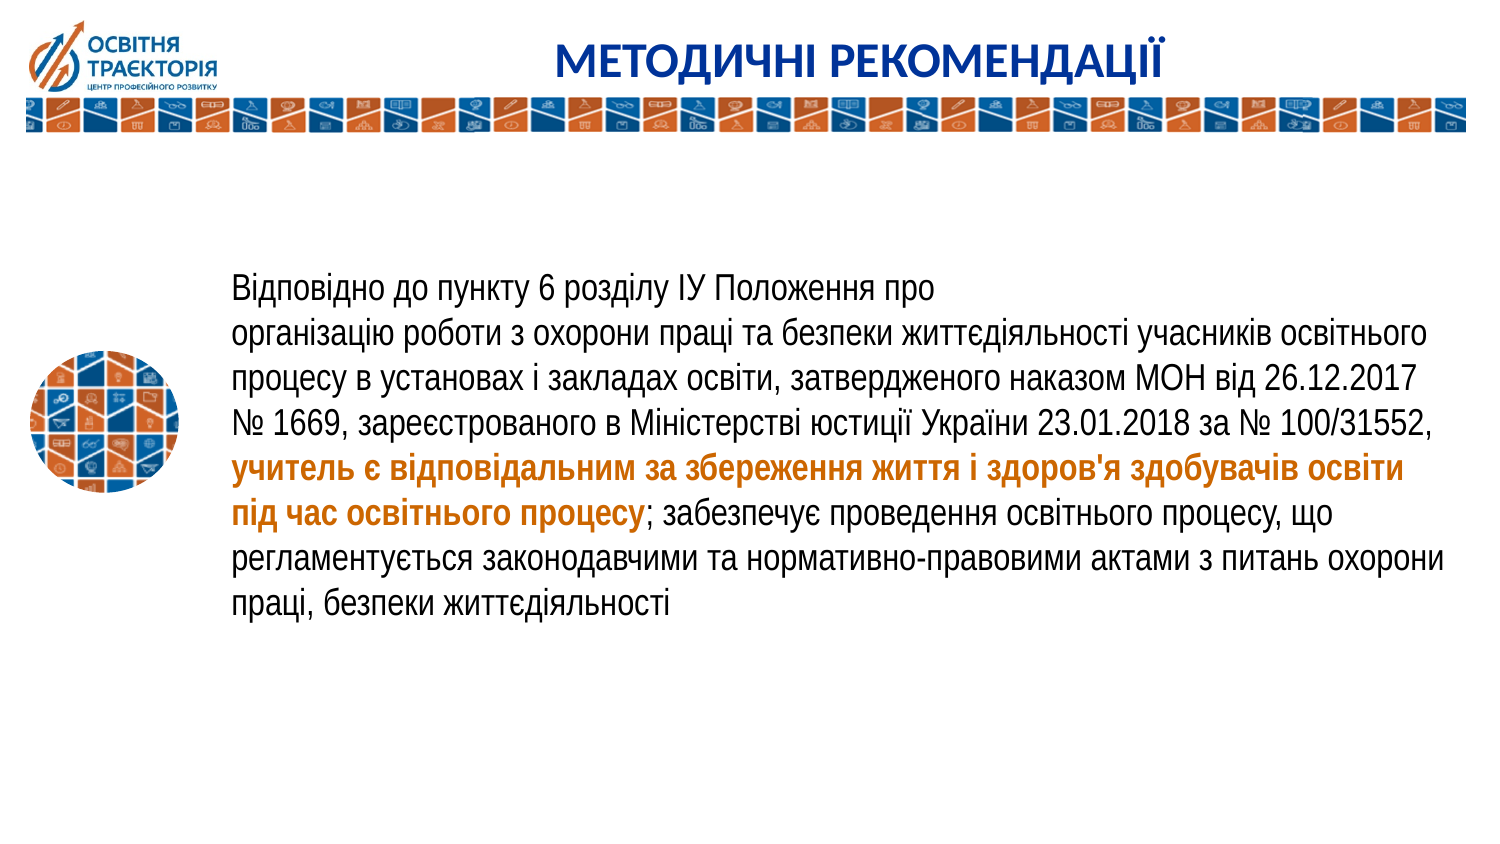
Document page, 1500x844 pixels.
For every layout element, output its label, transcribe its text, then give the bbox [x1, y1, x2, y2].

text_box Методичні рекомендації [242, 20, 1477, 95]
picture [29, 19, 217, 92]
picture [29, 350, 179, 493]
text_box Відповідно до пункту 6 розділу ІУ Положення про організацію роботи з охорони праці та безпеки життєдіяльності учасників освітнього процесу в установах і закладах освіти, затвердженого наказом МОН від 26.12.2017 № 1669, зареєстрованого в Міністерстві юстиції України 23.01.2018 за № 100/31552, учитель є відповідальним за збереження життя і здоров'я здобувачів освіти під час освітнього процесу; забезпечує проведення освітнього процесу, що регламентується законодавчими та нормативно-правовими актами з питань охорони праці, безпеки життєдіяльності [216, 255, 1463, 631]
picture [25, 97, 1467, 133]
